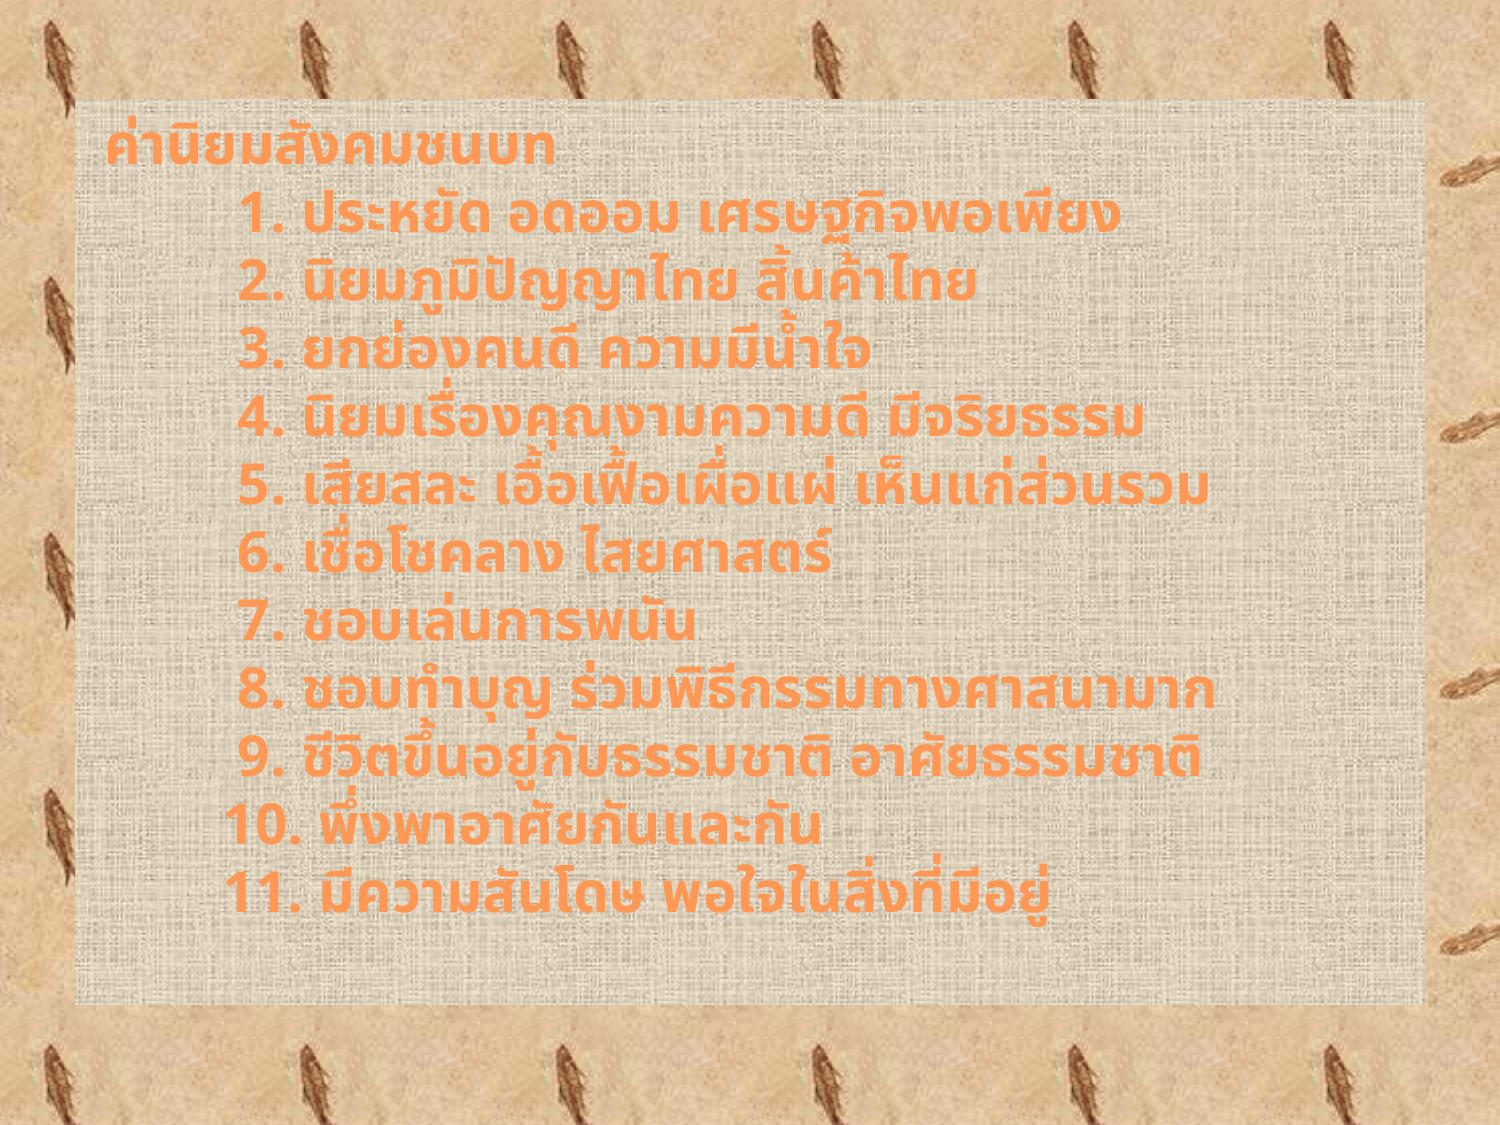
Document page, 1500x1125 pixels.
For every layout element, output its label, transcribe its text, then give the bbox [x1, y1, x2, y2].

list ค่านิยมสังคมชนบท 1. ประหยัด อดออม เศรษฐกิจพอเพียง 2. นิยมภูมิปัญญาไทย สิ้นค้าไทย 3. ยกย่องคนดี ความมีน้ำใจ 4. นิยมเรื่องคุณงามความดี มีจริยธรรม 5. เสียสละ เอื้อเฟื้อเผื่อแผ่ เห็นแก่ส่วนรวม 6. เชื่อโชคลาง ไสยศาสตร์ 7. ชอบเล่นการพนัน 8. ชอบทำบุญ ร่วมพิธีกรรมทางศาสนามาก 9. ชีวิตขึ้นอยู่กับธรรมชาติ อาศัยธรรมชาติ 10. พึ่งพาอาศัยกันและกัน 11. มีความสันโดษ พอใจในสิ่งที่มีอยู่ [75, 99, 1425, 1005]
picture [0, 0, 1500, 1125]
